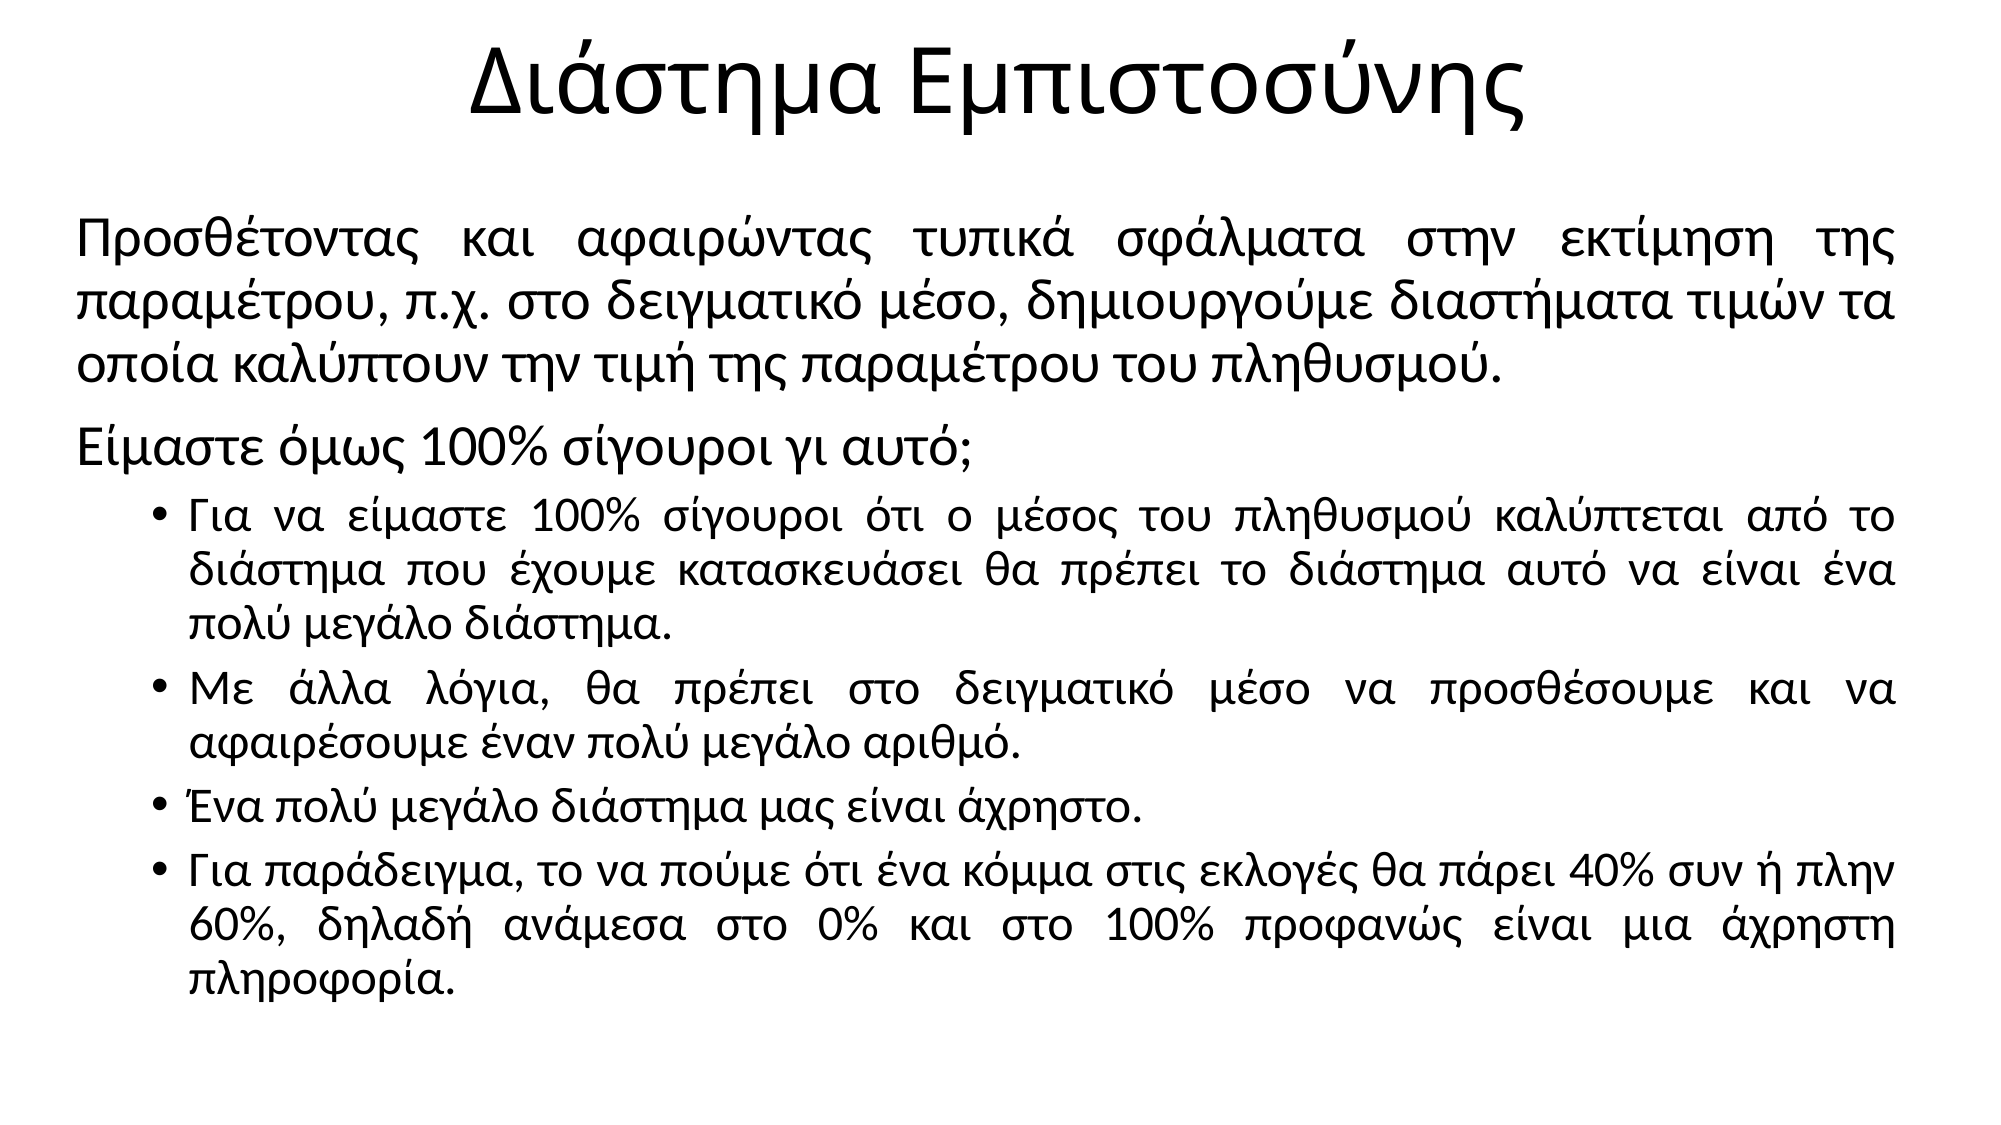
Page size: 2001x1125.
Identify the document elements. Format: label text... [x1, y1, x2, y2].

list Προσθέτοντας και αφαιρώντας τυπικά σφάλματα στην εκτίμηση της παραμέτρου, π.χ. στο δειγματικό μέσο, δημιουργούμε διαστήματα τιμών τα οποία καλύπτουν την τιμή της παραμέτρου του πληθυσμού. Είμαστε όμως 100% σίγουροι γι αυτό; Για να είμαστε 100% σίγουροι ότι ο μέσος του πληθυσμού καλύπτεται από το διάστημα που έχουμε κατασκευάσει θα πρέπει το διάστημα αυτό να είναι ένα πολύ μεγάλο διάστημα. Με άλλα λόγια, θα πρέπει στο δειγματικό μέσο να προσθέσουμε και να αφαιρέσουμε έναν πολύ μεγάλο αριθμό. Ένα πολύ μεγάλο διάστημα μας είναι άχρηστο. Για παράδειγμα, το να πούμε ότι ένα κόμμα στις εκλογές θα πάρει 40% συν ή πλην 60%, δηλαδή ανάμεσα στο 0% και στο 100% προφανώς είναι μια άχρηστη πληροφορία. [61, 198, 1912, 1110]
title Διάστημα Εμπιστοσύνης [135, 0, 1861, 167]
